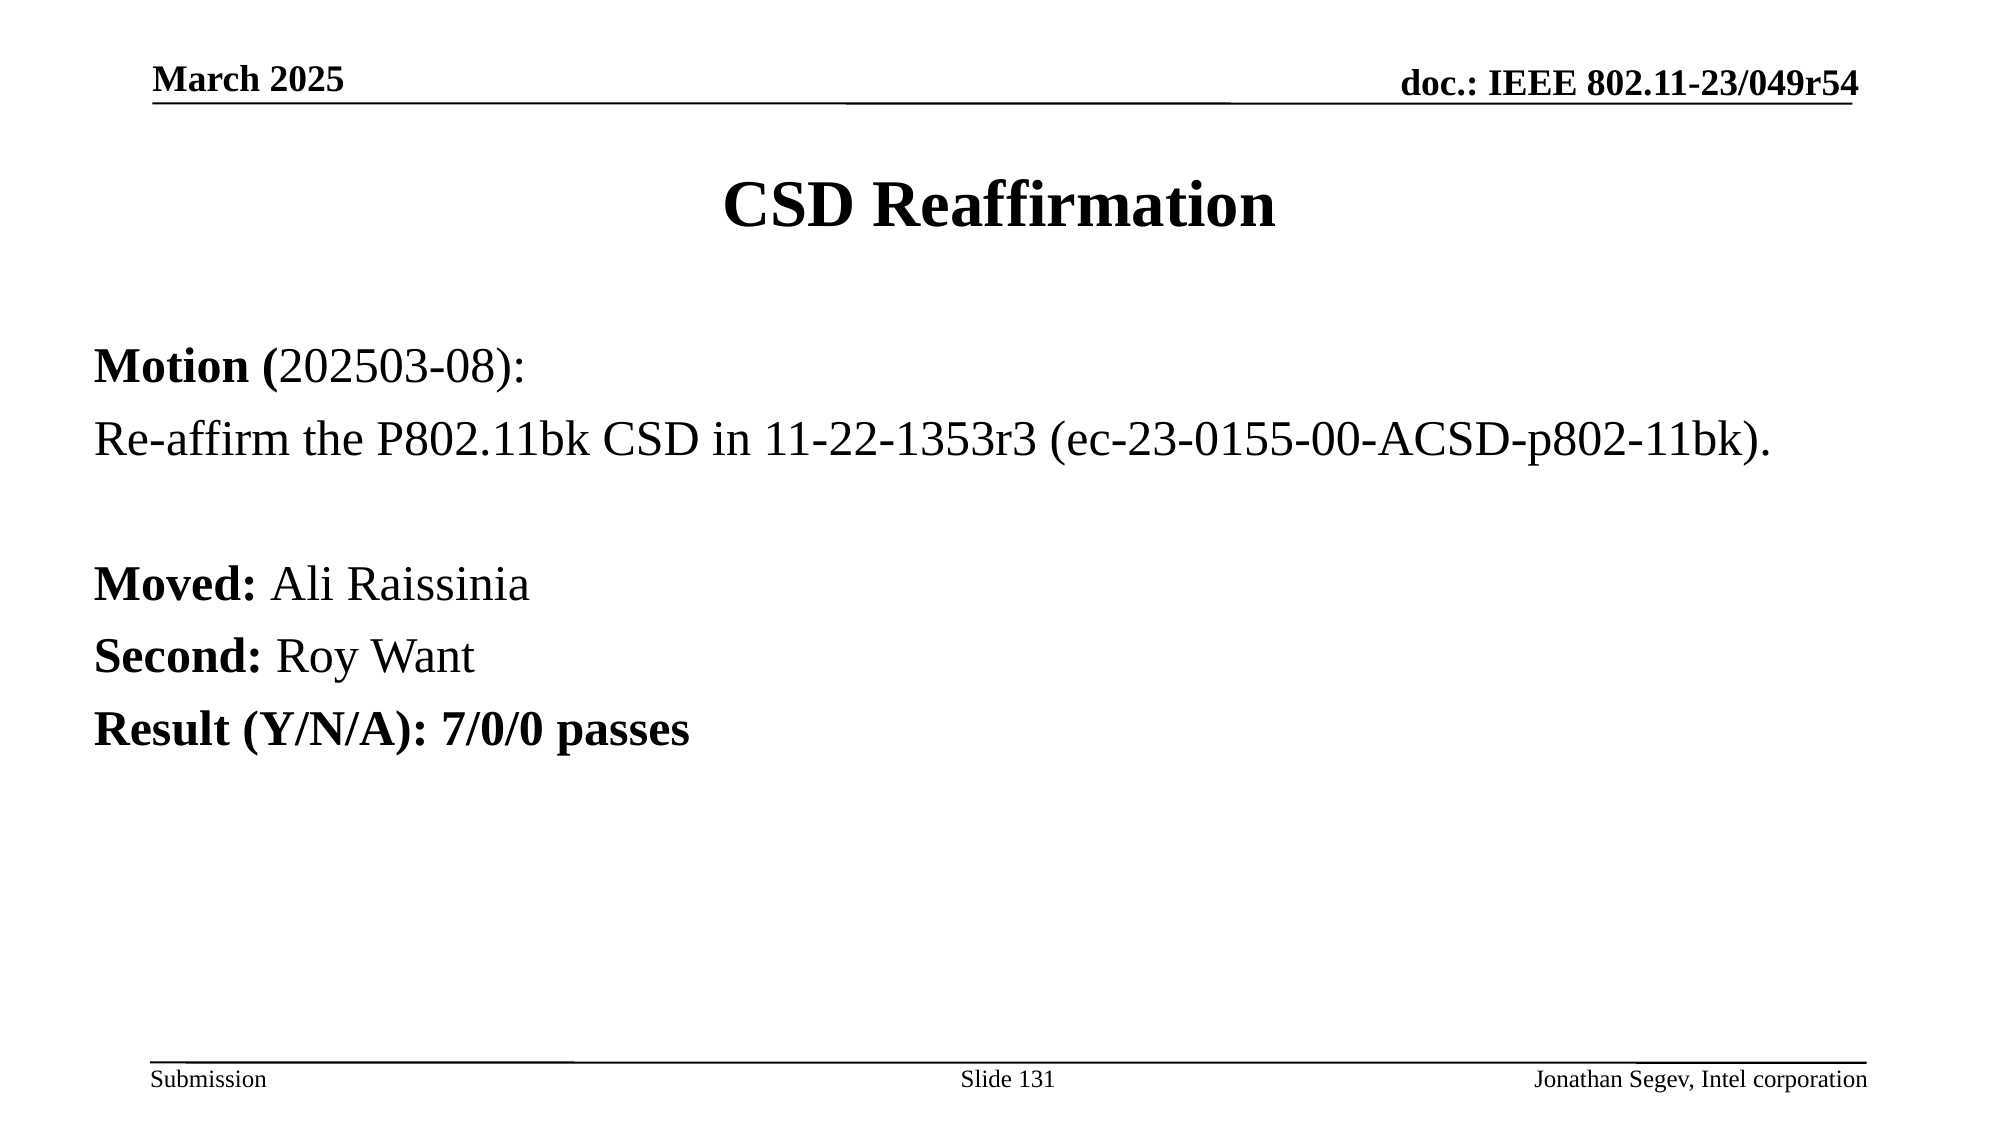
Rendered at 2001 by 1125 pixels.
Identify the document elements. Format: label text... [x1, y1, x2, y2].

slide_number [152, 54, 563, 100]
footer Jonathan Segev, Intel corporation [1171, 1061, 1869, 1093]
list Motion (202503-08): Re-affirm the P802.11bk CSD in 11-22-1353r3 (ec-23-0155-00-ACSD-p802-11bk). Moved: Ali Raissinia Second: Roy Want Result (Y/N/A): 7/0/0 passes [78, 324, 1922, 1000]
title CSD Reaffirmation [149, 112, 1850, 288]
slide_number Slide 131 [950, 1061, 1067, 1123]
